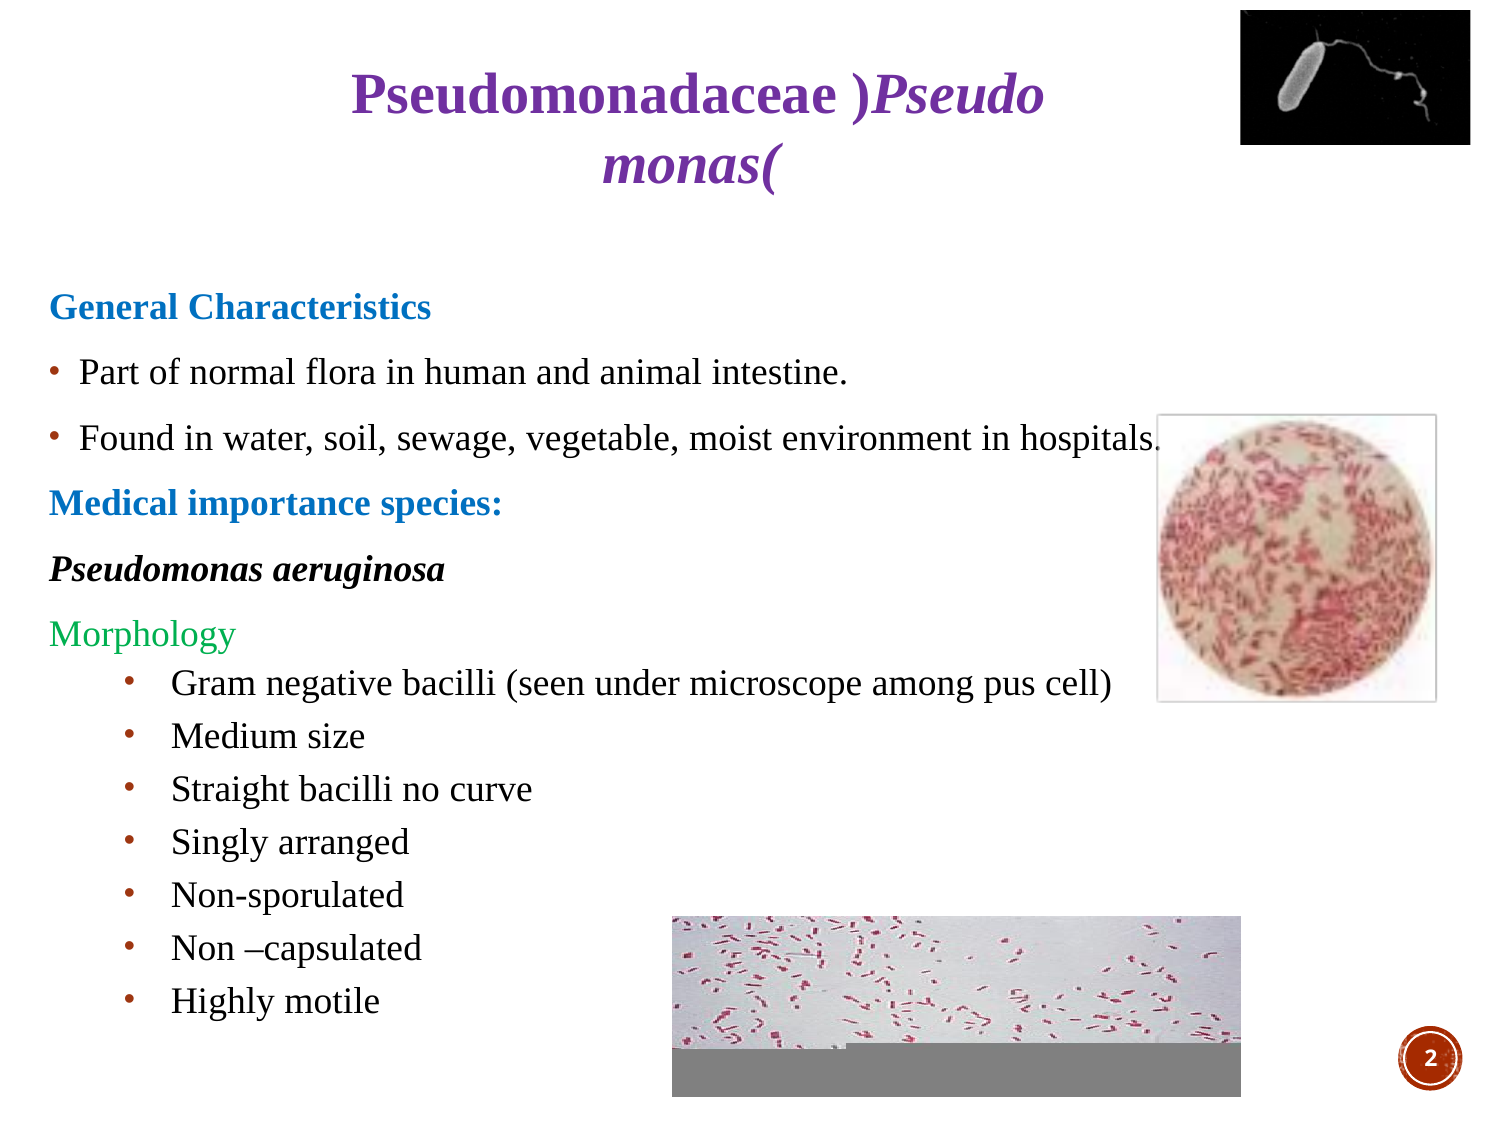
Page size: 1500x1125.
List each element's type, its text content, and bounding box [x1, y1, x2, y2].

list General Characteristics Part of normal flora in human and animal intestine. Found in water, soil, sewage, vegetable, moist environment in hospitals. Medical importance species: Pseudomonas aeruginosa Morphology Gram negative bacilli (seen under microscope among pus cell) Medium size Straight bacilli no curve Singly arranged Non-sporulated Non –capsulated Highly motile [33, 209, 1289, 1125]
text_box Pseudomonadaceae )Pseudomonas( [323, 47, 1074, 203]
slide_number 1 [1391, 1028, 1471, 1089]
picture [672, 916, 1241, 1097]
picture [1240, 10, 1471, 145]
picture [1100, 391, 1468, 735]
